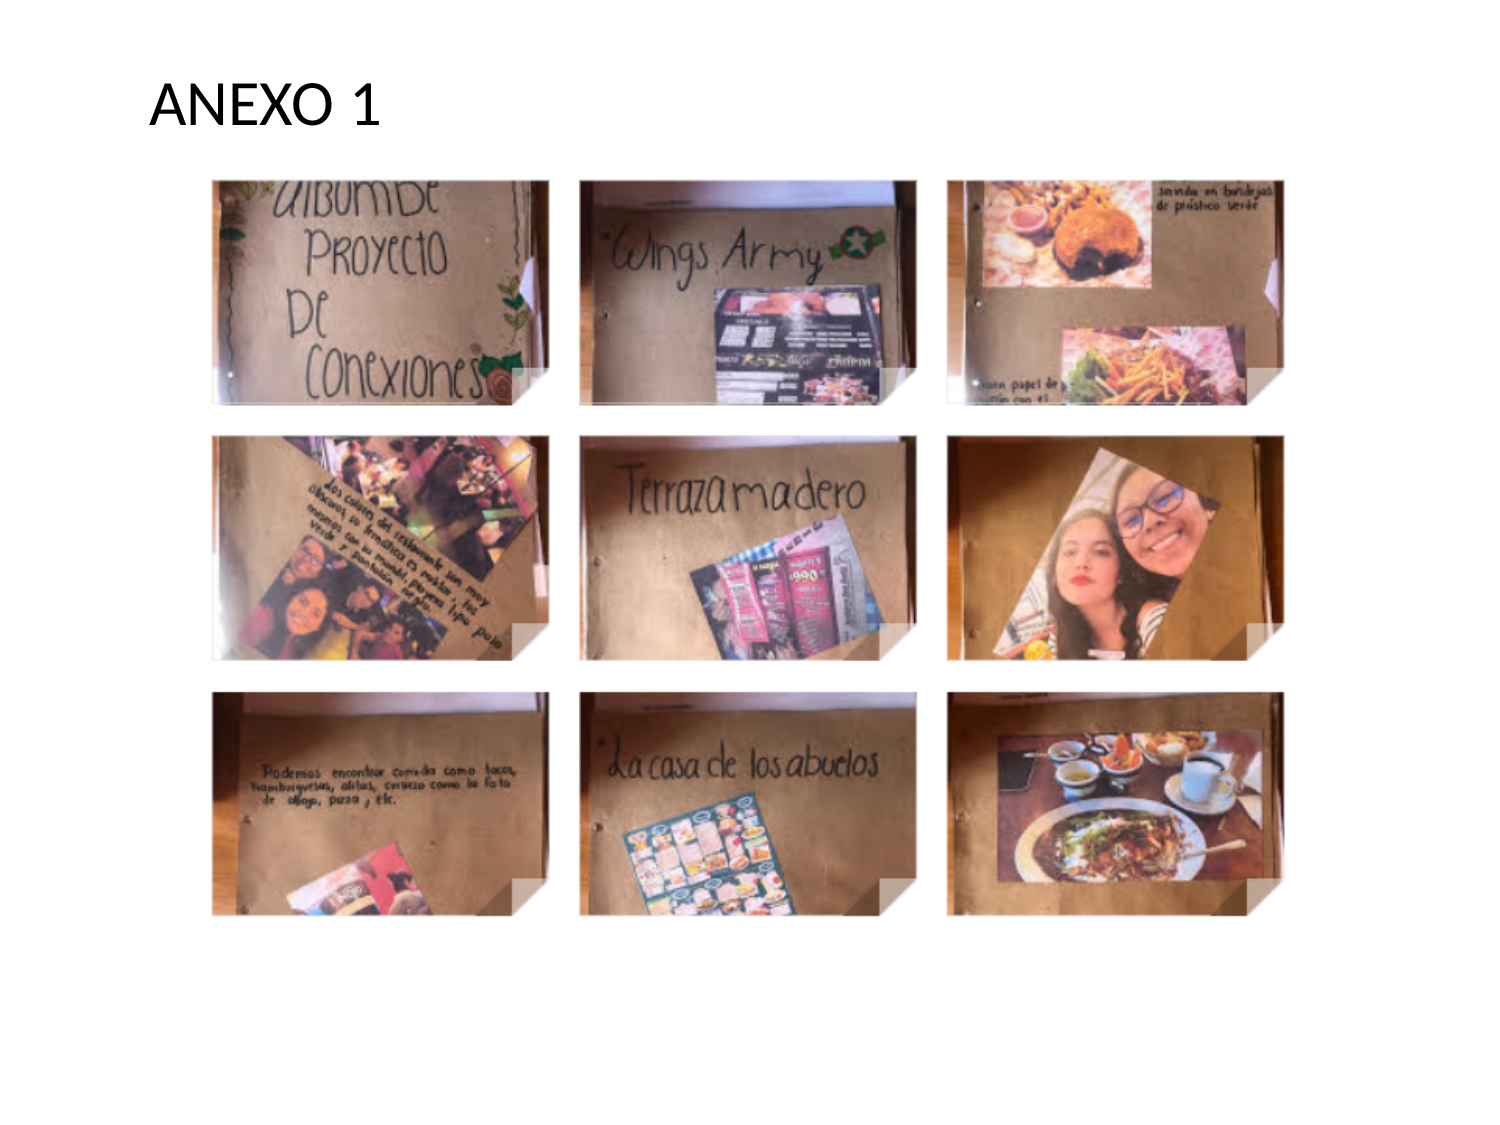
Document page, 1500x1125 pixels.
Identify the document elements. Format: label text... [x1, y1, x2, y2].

picture [187, 174, 1291, 921]
text_box ANEXO 1 [50, 62, 482, 329]
